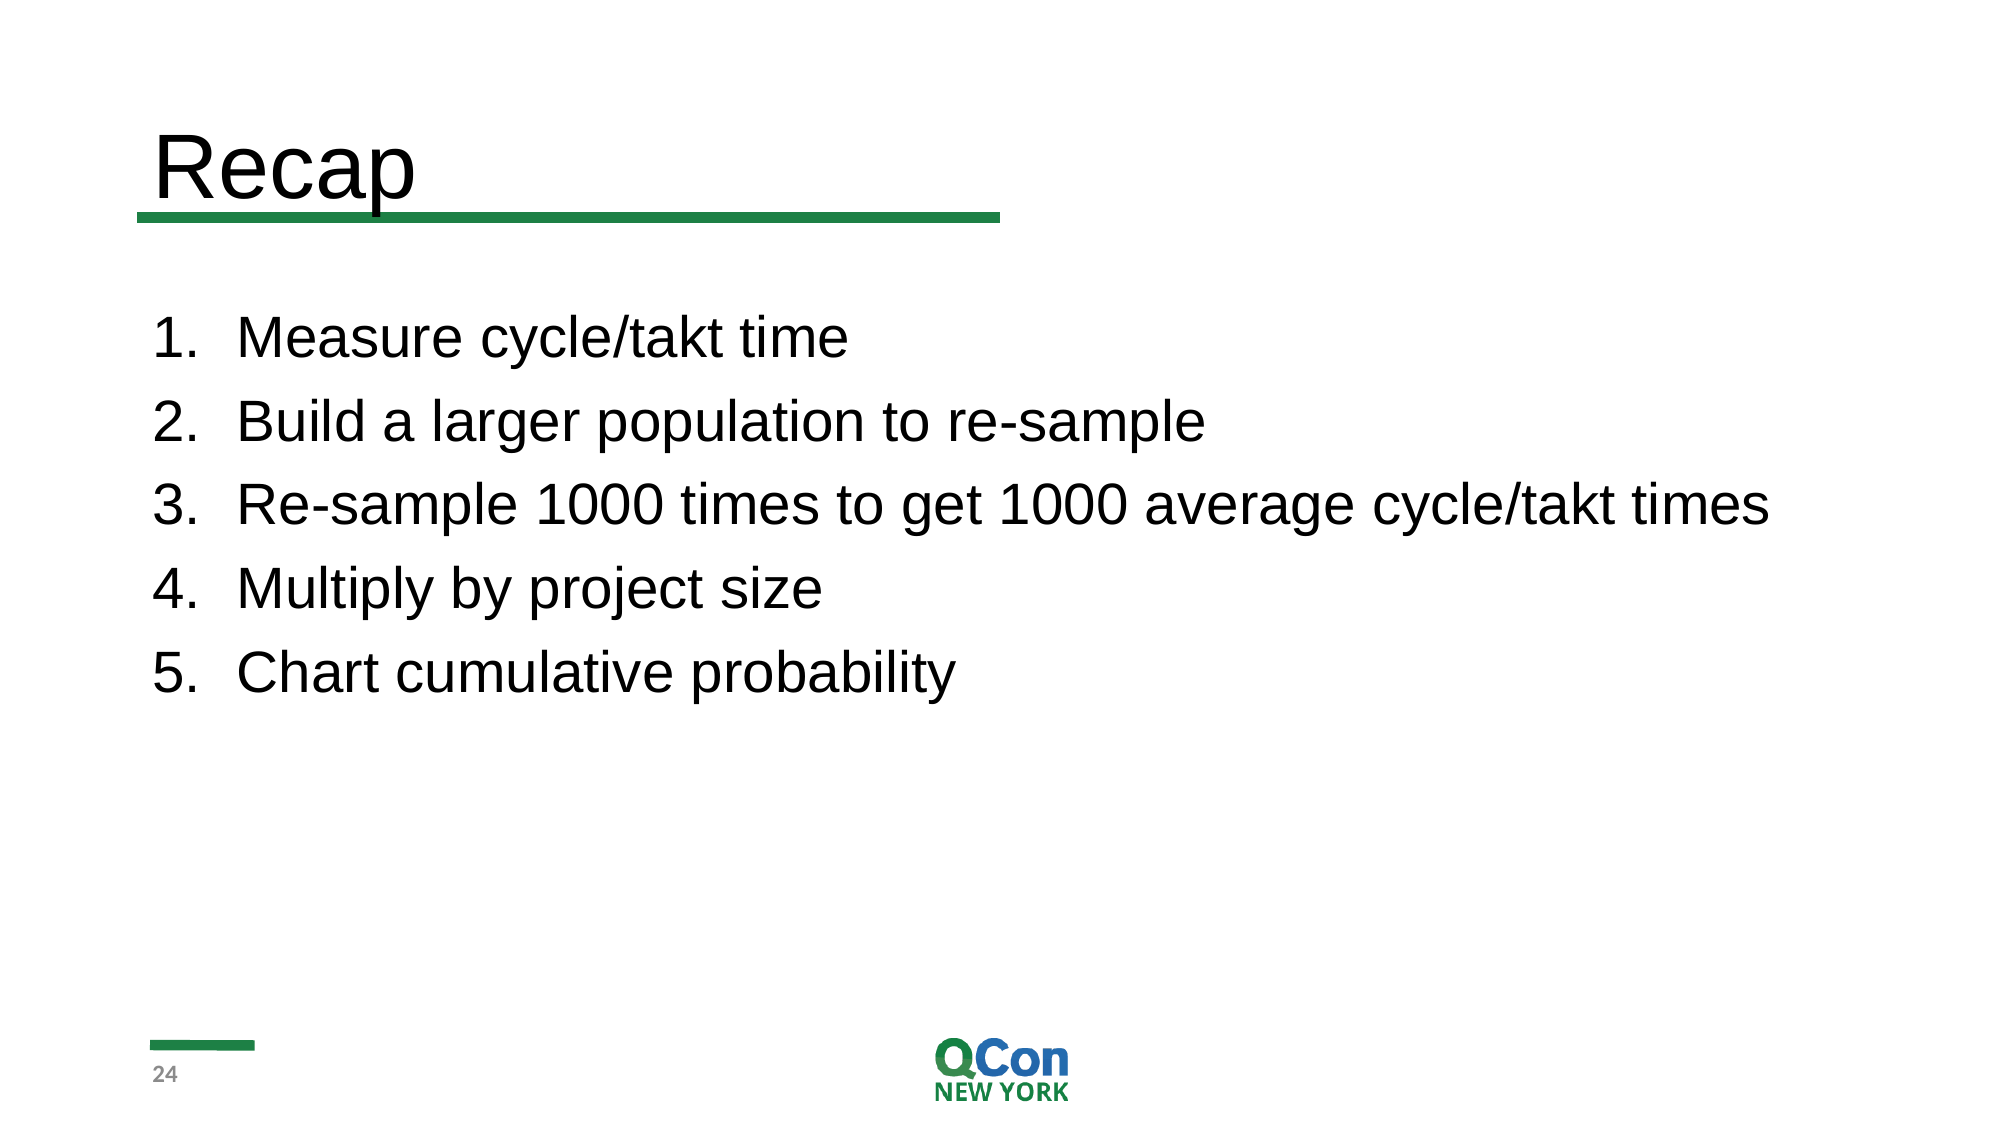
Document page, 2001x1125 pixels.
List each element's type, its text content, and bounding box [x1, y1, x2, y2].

picture [932, 1038, 1068, 1107]
list Measure cycle/takt time Build a larger population to re-sample Re-sample 1000 times to get 1000 average cycle/takt times Multiply by project size Chart cumulative probability [137, 299, 1863, 1014]
slide_number 24 [137, 1042, 588, 1103]
title Recap [137, 59, 1863, 278]
